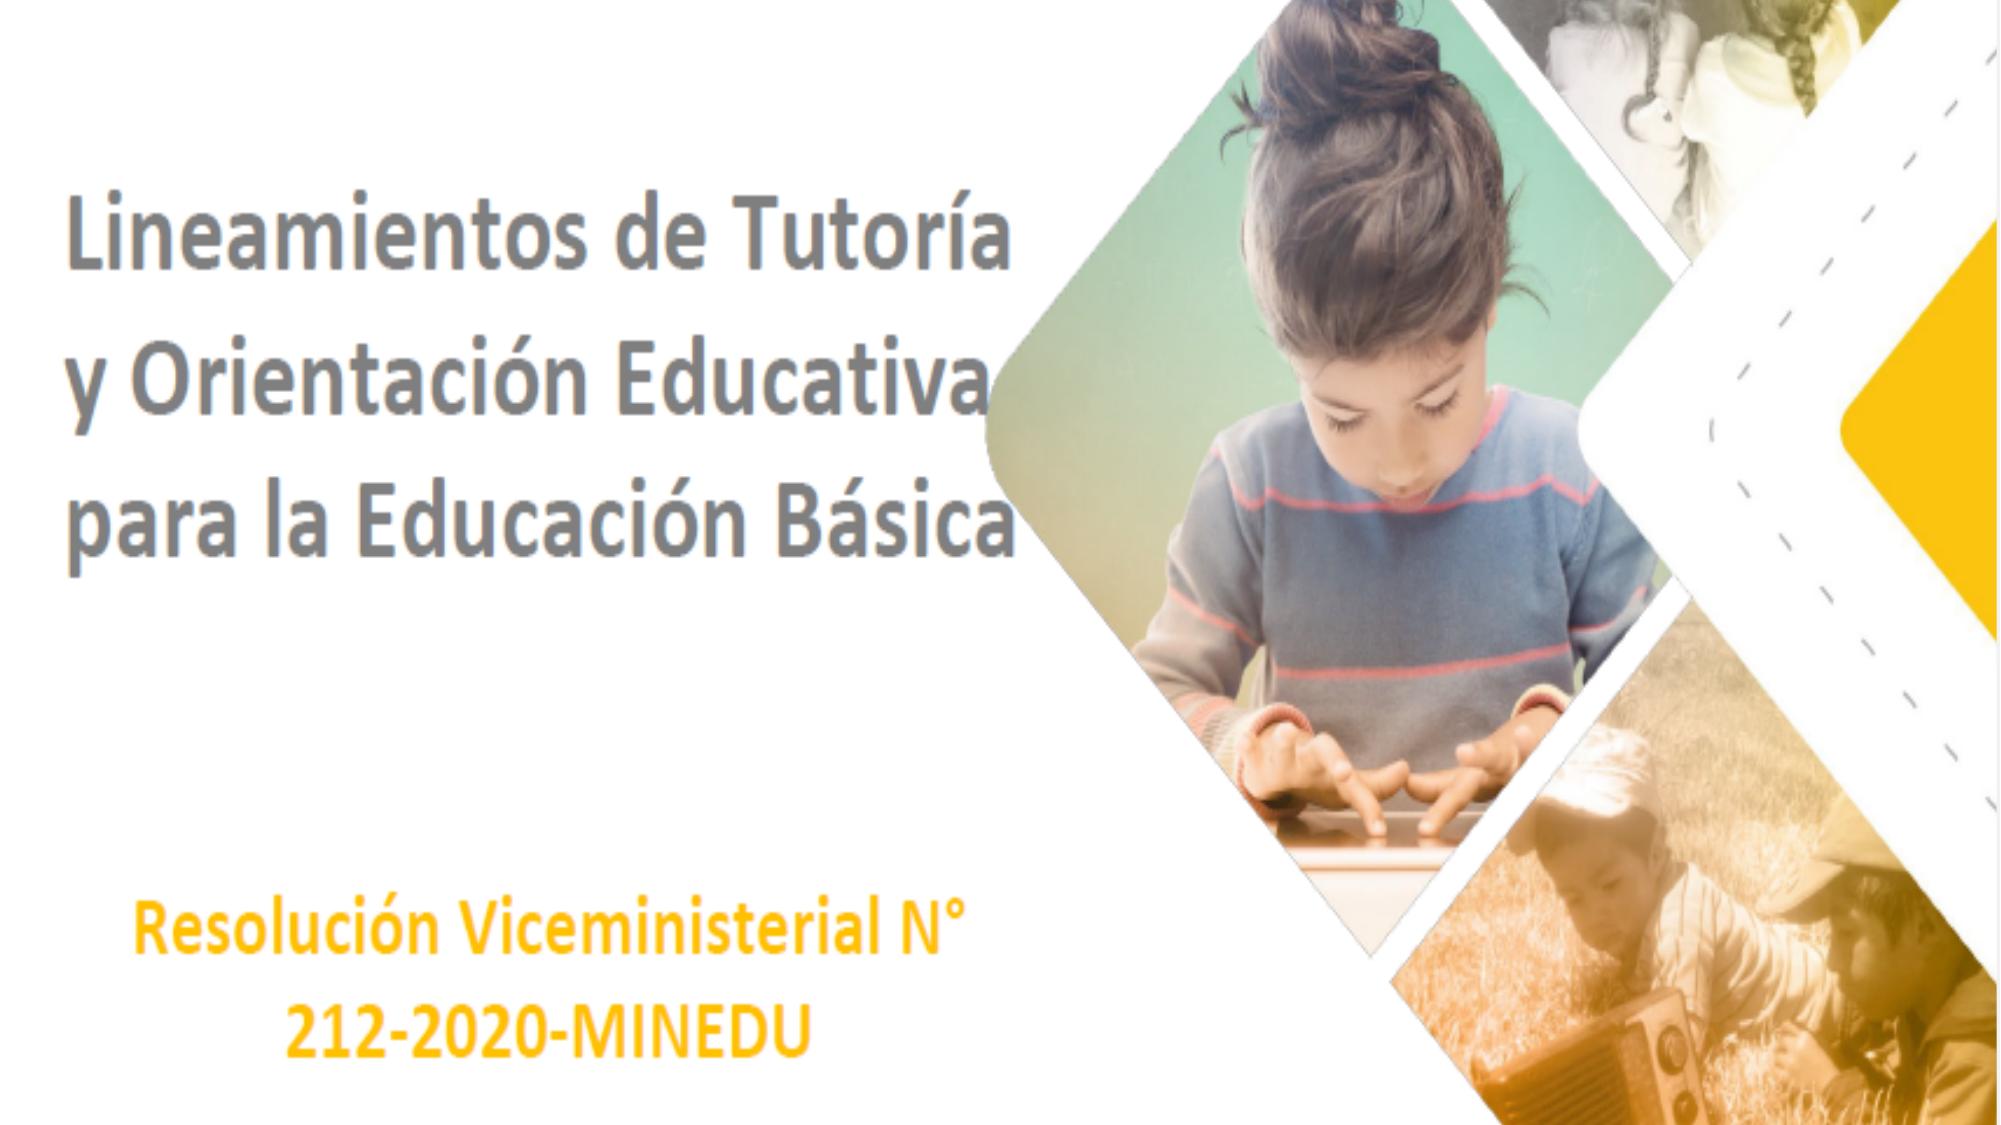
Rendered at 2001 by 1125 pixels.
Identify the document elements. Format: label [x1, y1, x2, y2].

list [0, 0, 1997, 1125]
